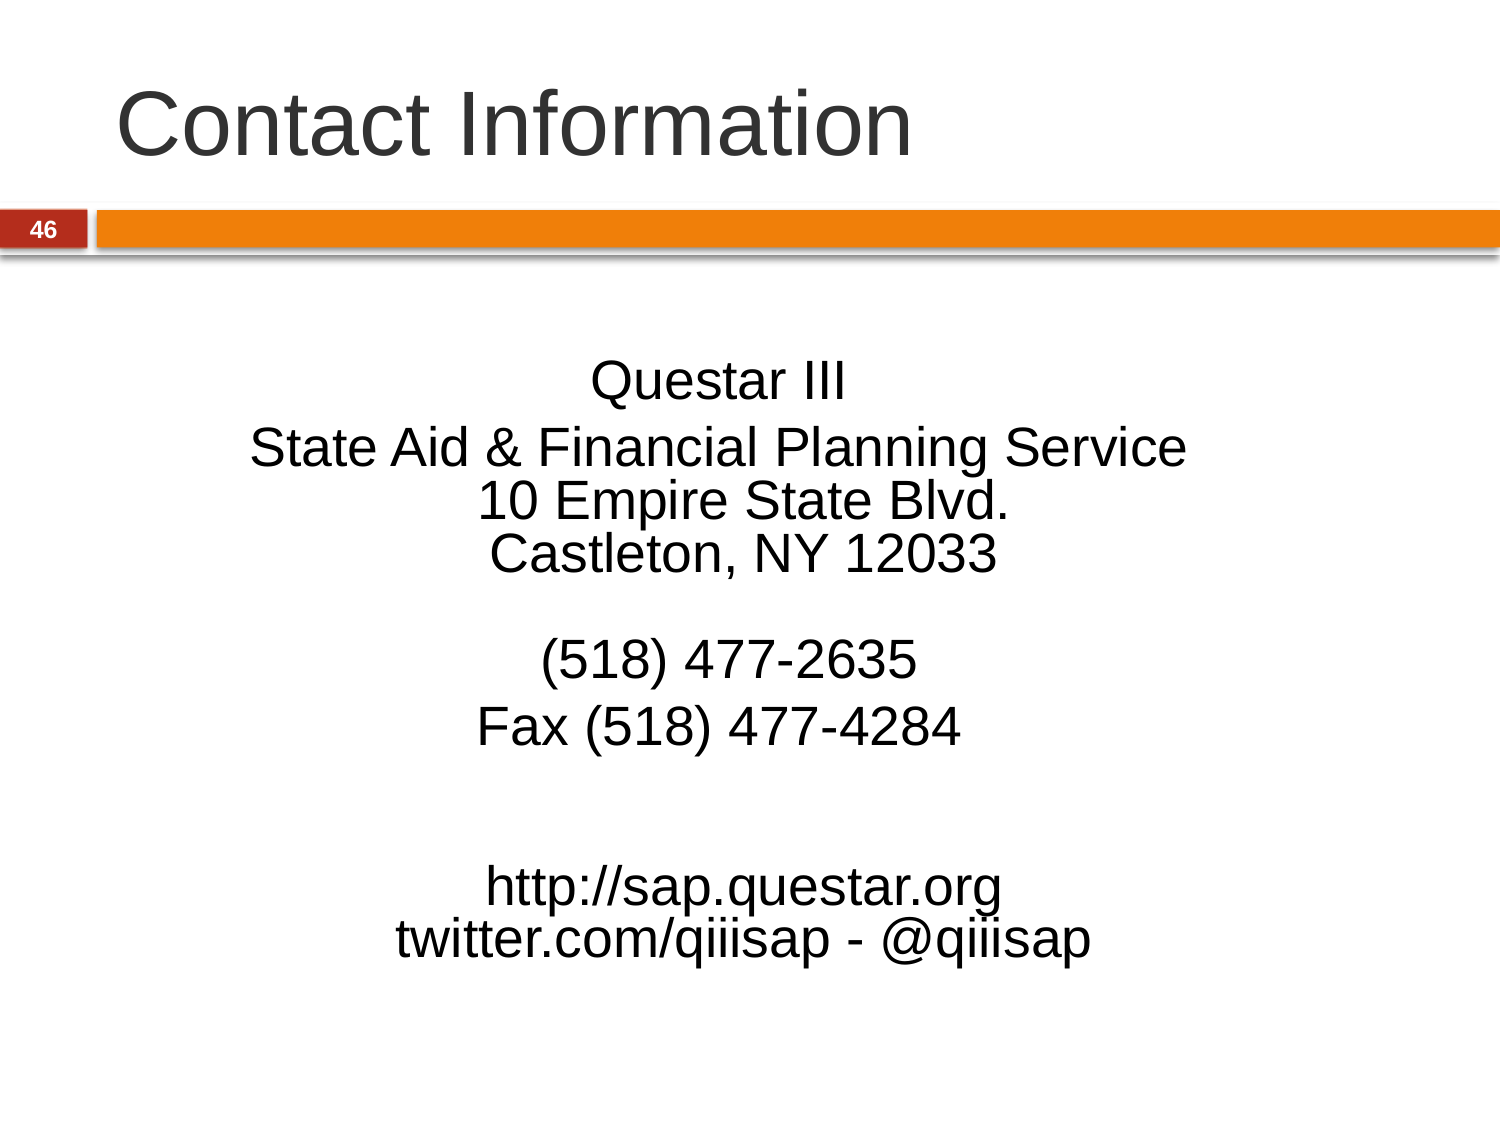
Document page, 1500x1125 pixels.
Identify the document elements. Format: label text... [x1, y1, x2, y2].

slide_number 46 [0, 208, 88, 249]
list Questar III State Aid & Financial Planning Service 10 Empire State Blvd. Castleton, NY 12033 (518) 477-2635 Fax (518) 477-4284 http://sap.questar.org twitter.com/qiiisap - @qiiisap [38, 290, 1401, 1041]
title Contact Information [100, 37, 1438, 200]
